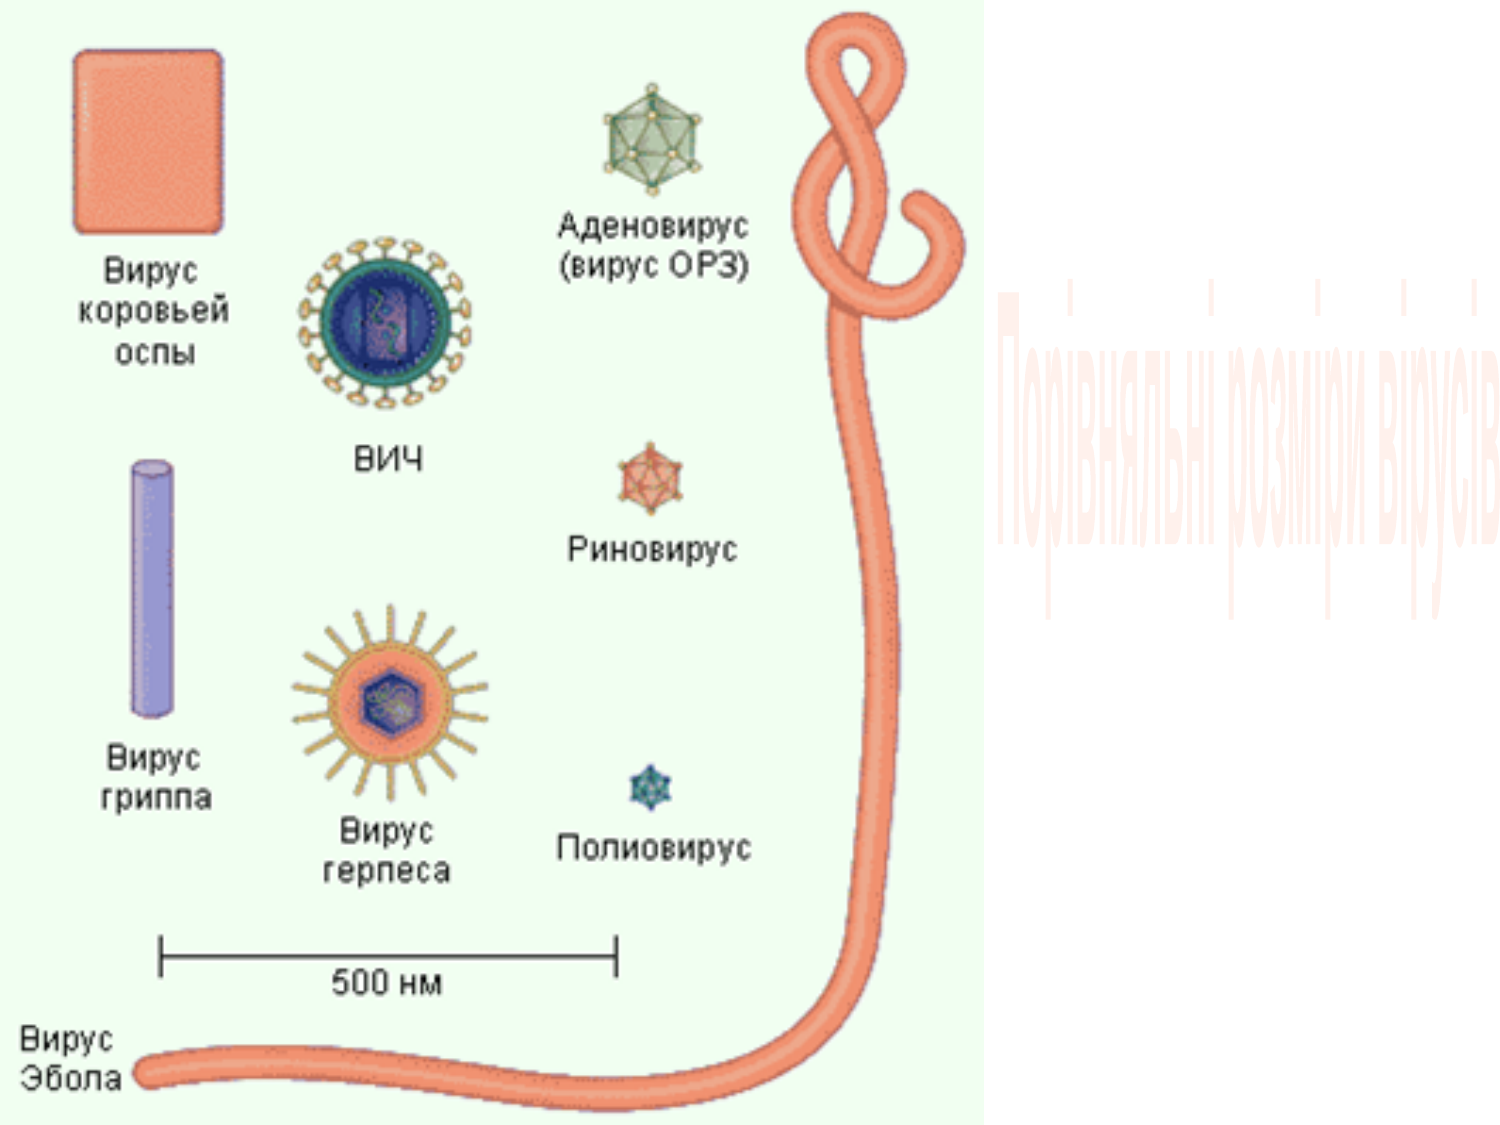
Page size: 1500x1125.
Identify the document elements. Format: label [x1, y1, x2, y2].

list [0, 0, 984, 1125]
